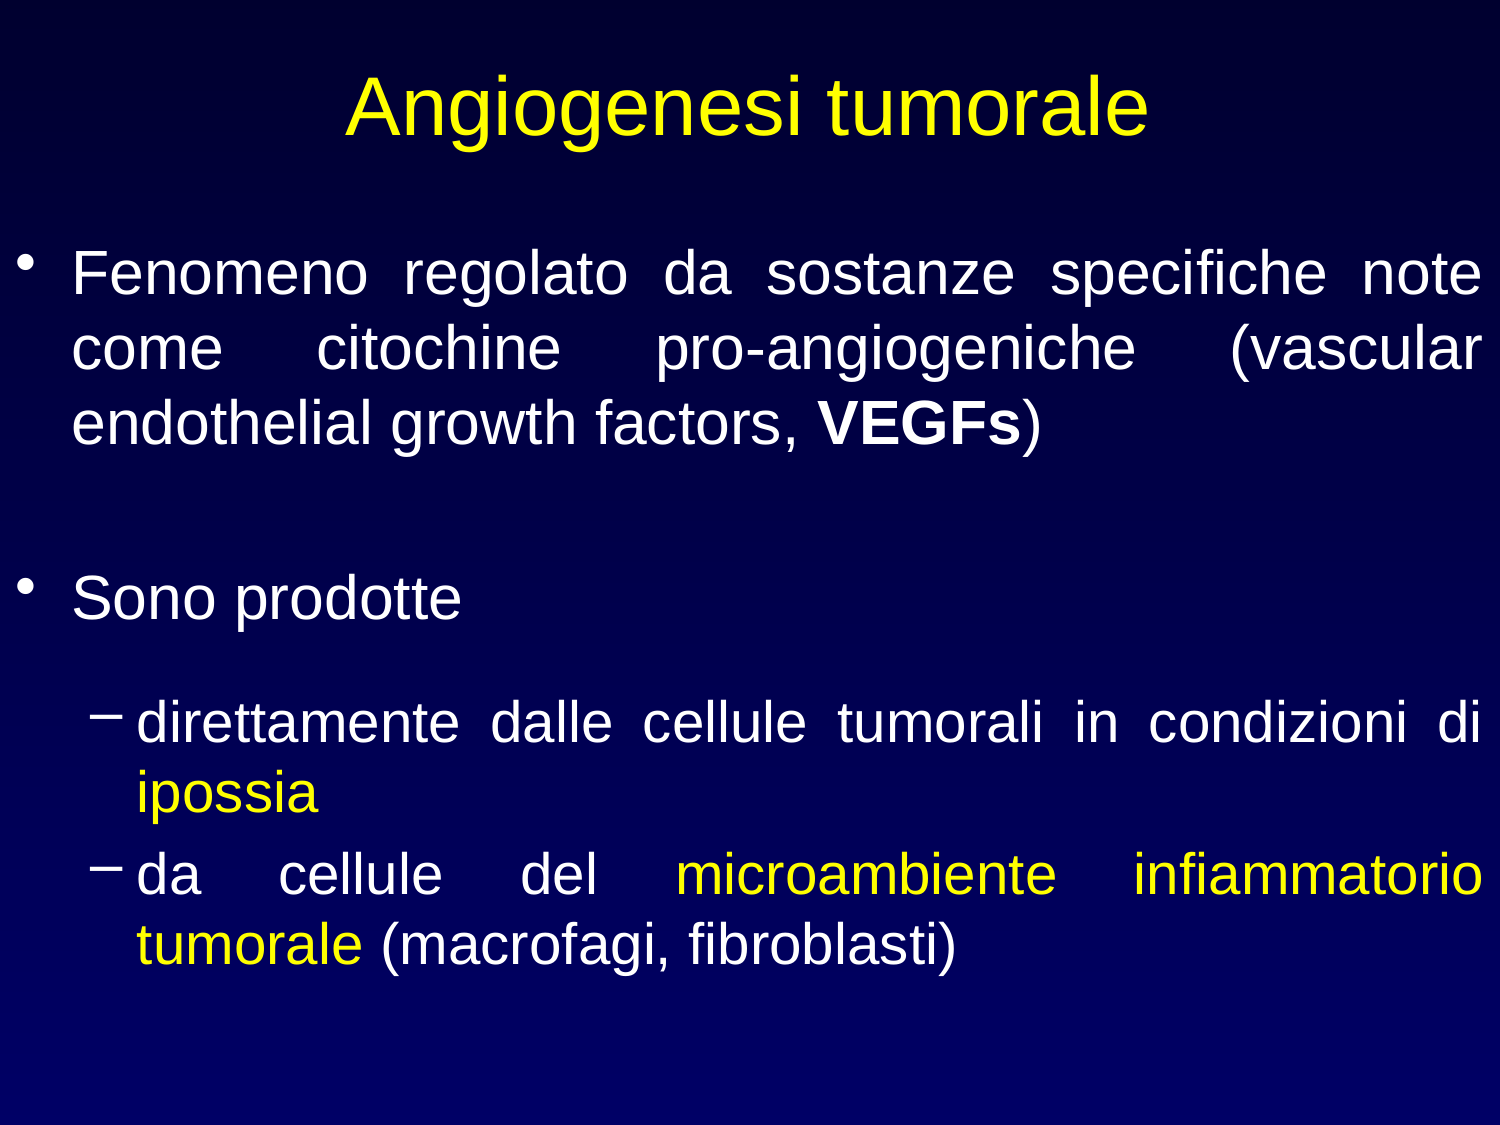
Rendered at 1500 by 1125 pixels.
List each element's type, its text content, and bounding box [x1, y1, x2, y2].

list Fenomeno regolato da sostanze specifiche note come citochine pro-angiogeniche (vascular endothelial growth factors, VEGFs) Sono prodotte direttamente dalle cellule tumorali in condizioni di ipossia da cellule del microambiente infiammatorio tumorale (macrofagi, fibroblasti) [0, 224, 1500, 988]
title Angiogenesi tumorale [73, 30, 1424, 173]
